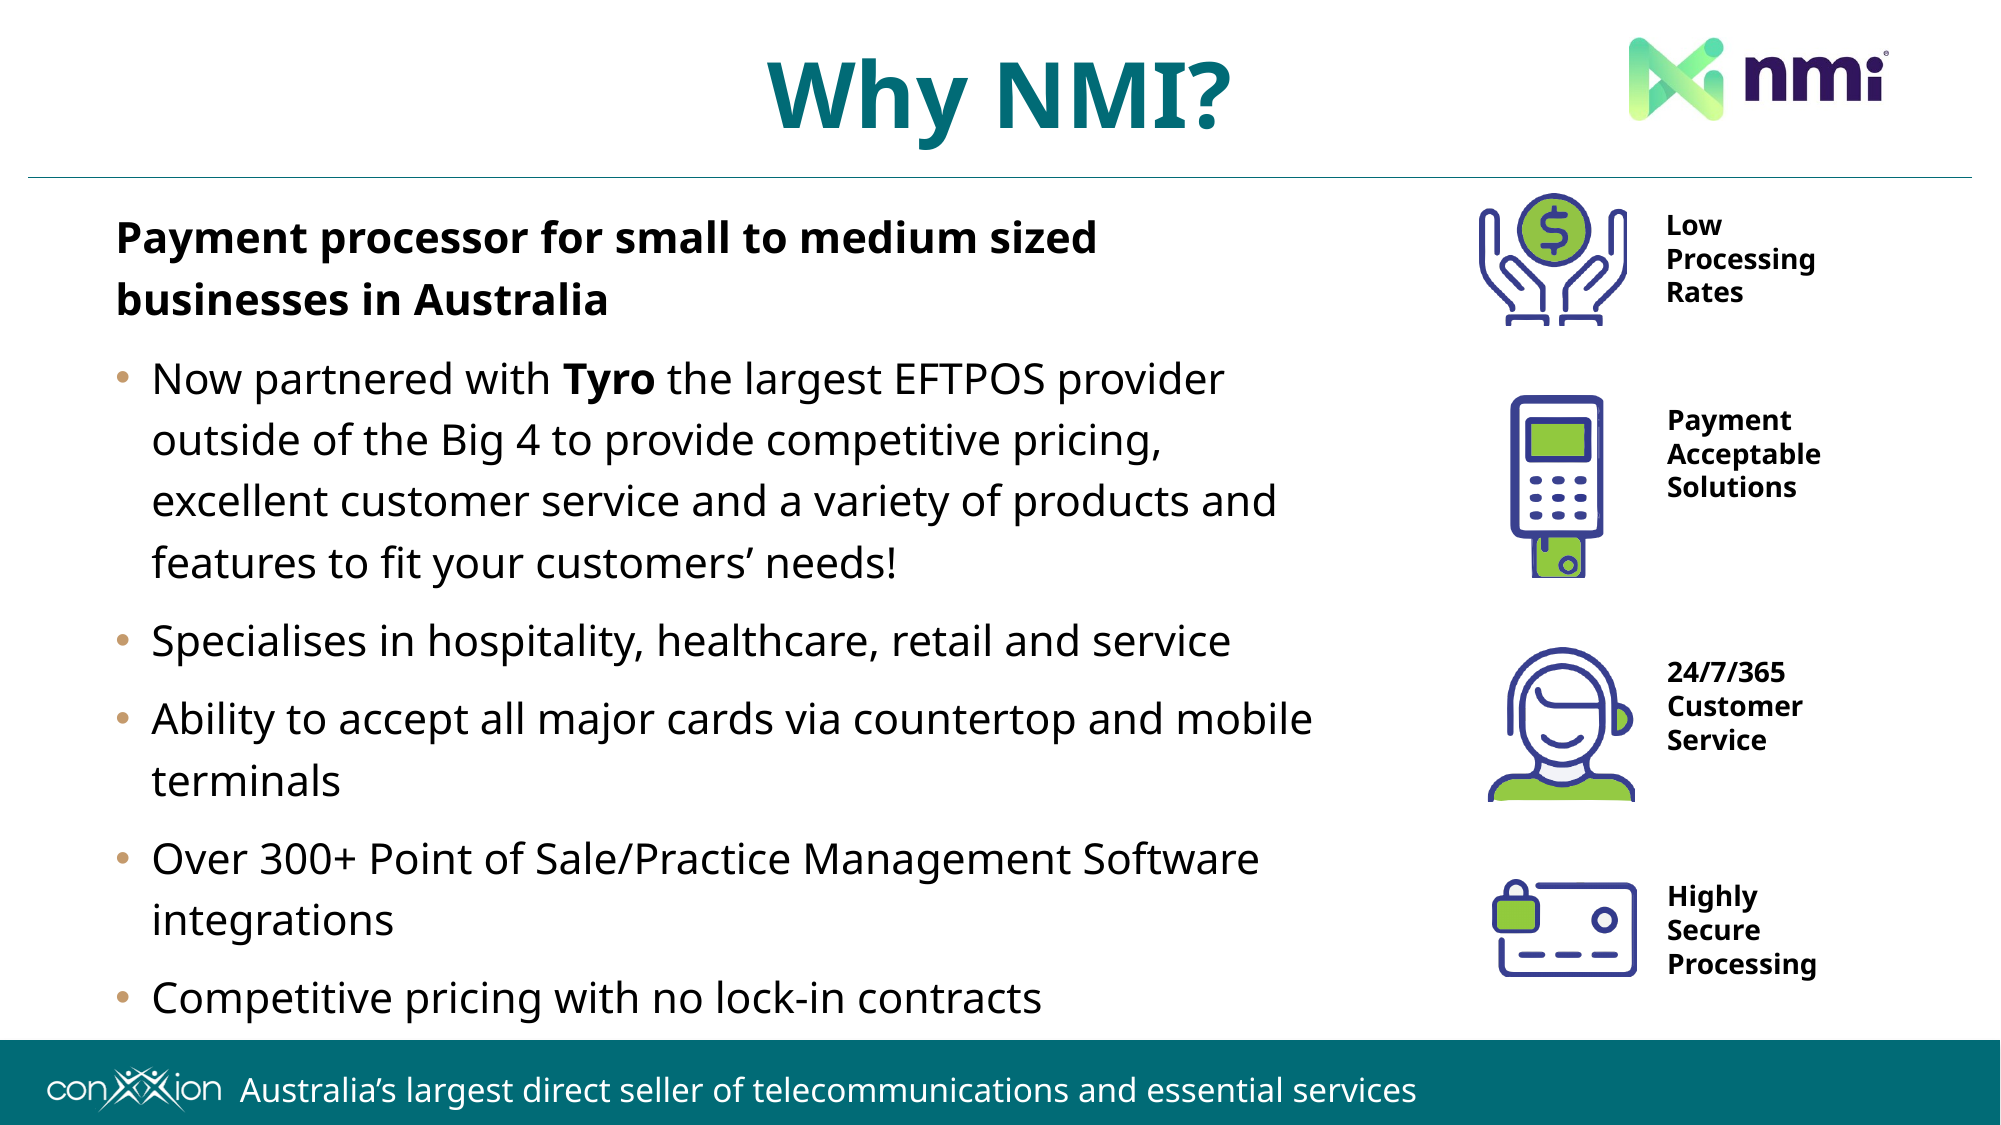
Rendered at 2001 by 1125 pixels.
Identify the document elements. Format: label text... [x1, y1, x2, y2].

title Why NMI? [27, 19, 1973, 178]
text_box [1491, 871, 1859, 989]
picture [1629, 37, 1889, 121]
picture [46, 1066, 222, 1114]
list Payment processor for small to medium sized businesses in Australia Now partnered with Tyro the largest EFTPOS provider outside of the Big 4 to provide competitive pricing, excellent customer service and a variety of products and features to fit your customers’ needs! Specialises in hospitality, healthcare, retail and service Ability to accept all major cards via countertop and mobile terminals Over 300+ Point of Sale/Practice Management Software integrations Competitive pricing with no lock-in contracts [100, 192, 1330, 1031]
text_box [1487, 647, 1859, 802]
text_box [1479, 193, 1859, 326]
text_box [1510, 395, 1859, 578]
